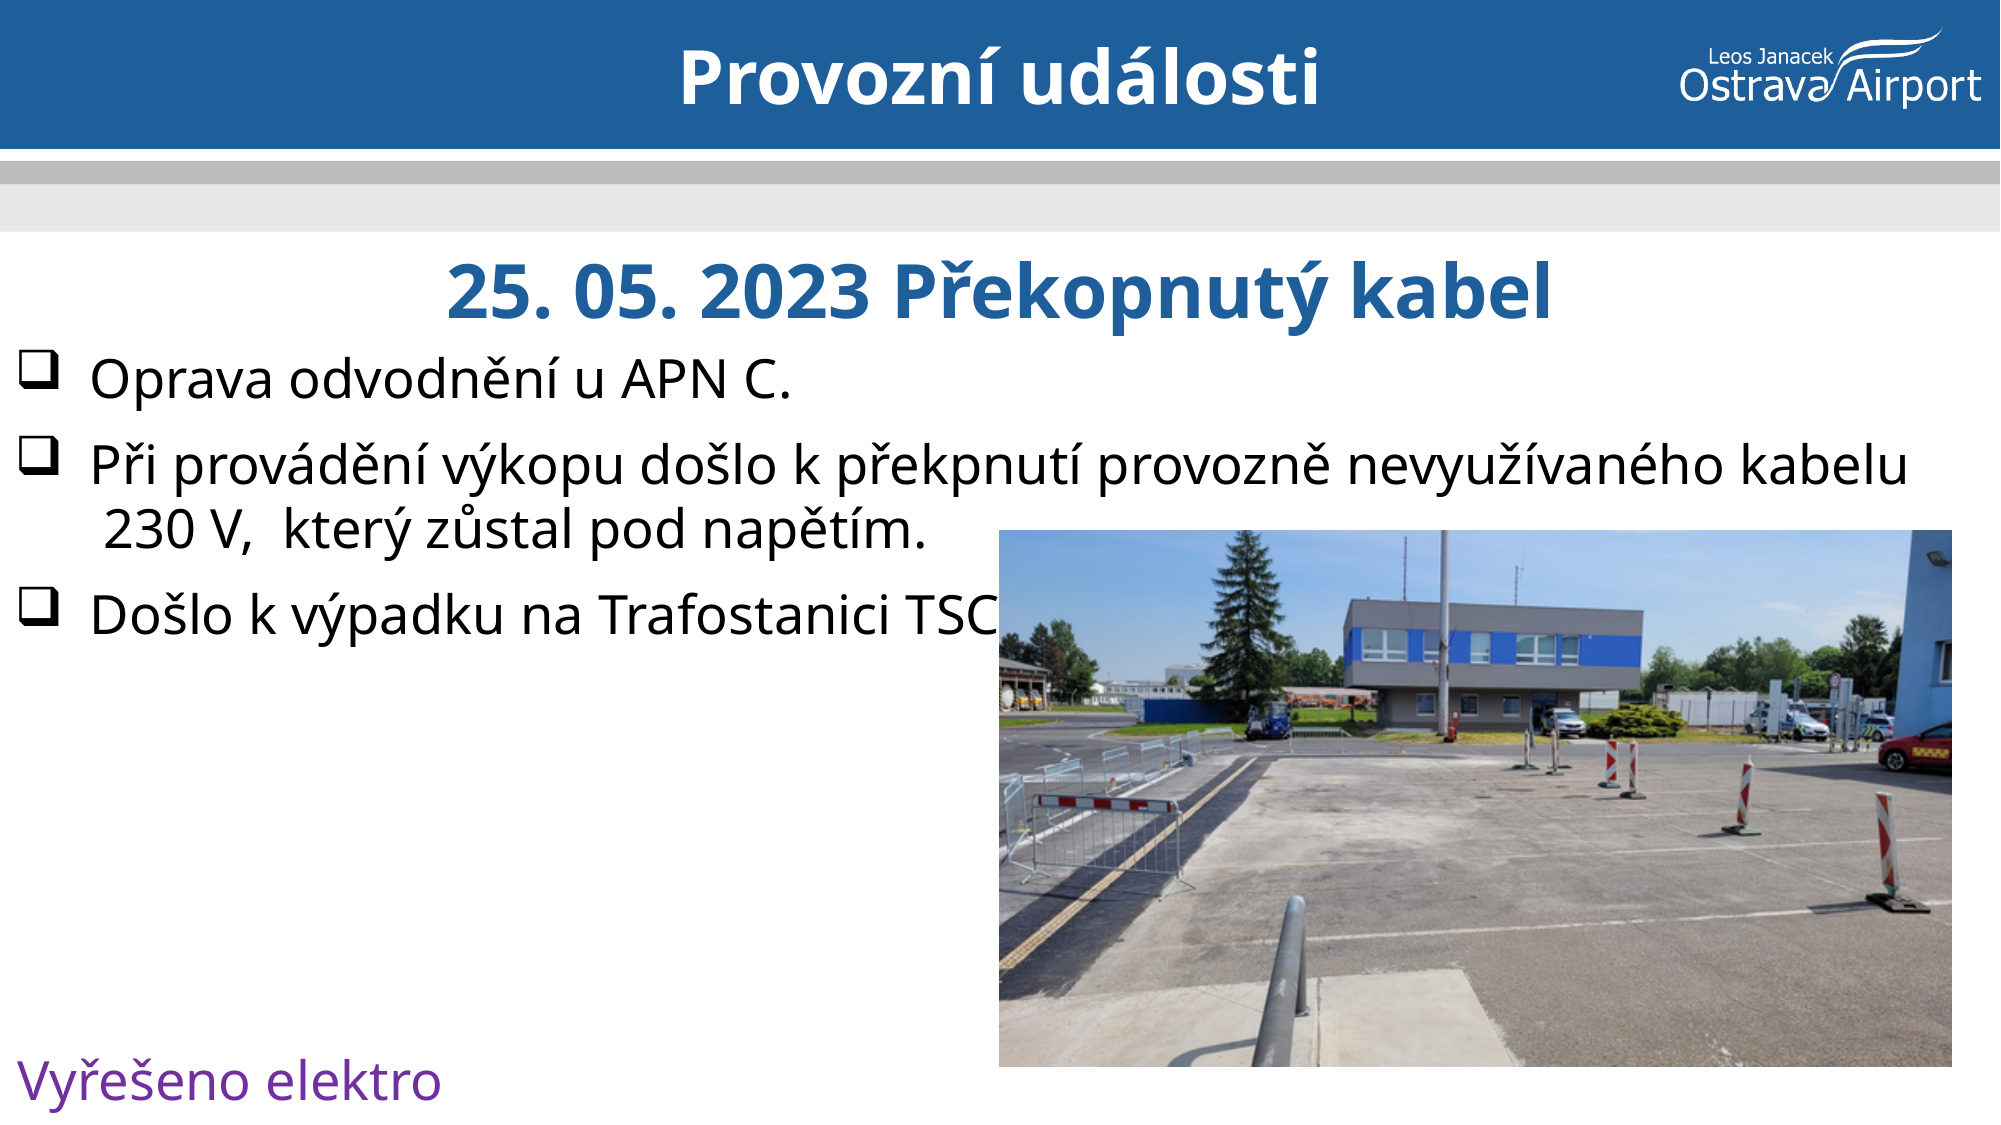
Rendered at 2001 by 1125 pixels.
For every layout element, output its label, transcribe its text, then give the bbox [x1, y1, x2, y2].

text_box [0, 184, 2000, 233]
picture [1662, 11, 2000, 137]
text_box Provozní události [0, 0, 2000, 150]
text_box [0, 160, 2000, 184]
text_box Vyřešeno elektro [2, 1038, 2000, 1119]
text_box 25. 05. 2023 Překopnutý kabel Oprava odvodnění u APN C. Při provádění výkopu došlo k překpnutí provozně nevyužívaného kabelu 230 V, který zůstal pod napětím. Došlo k výpadku na Trafostanici TSC. [0, 236, 2000, 653]
picture [999, 530, 1952, 1067]
